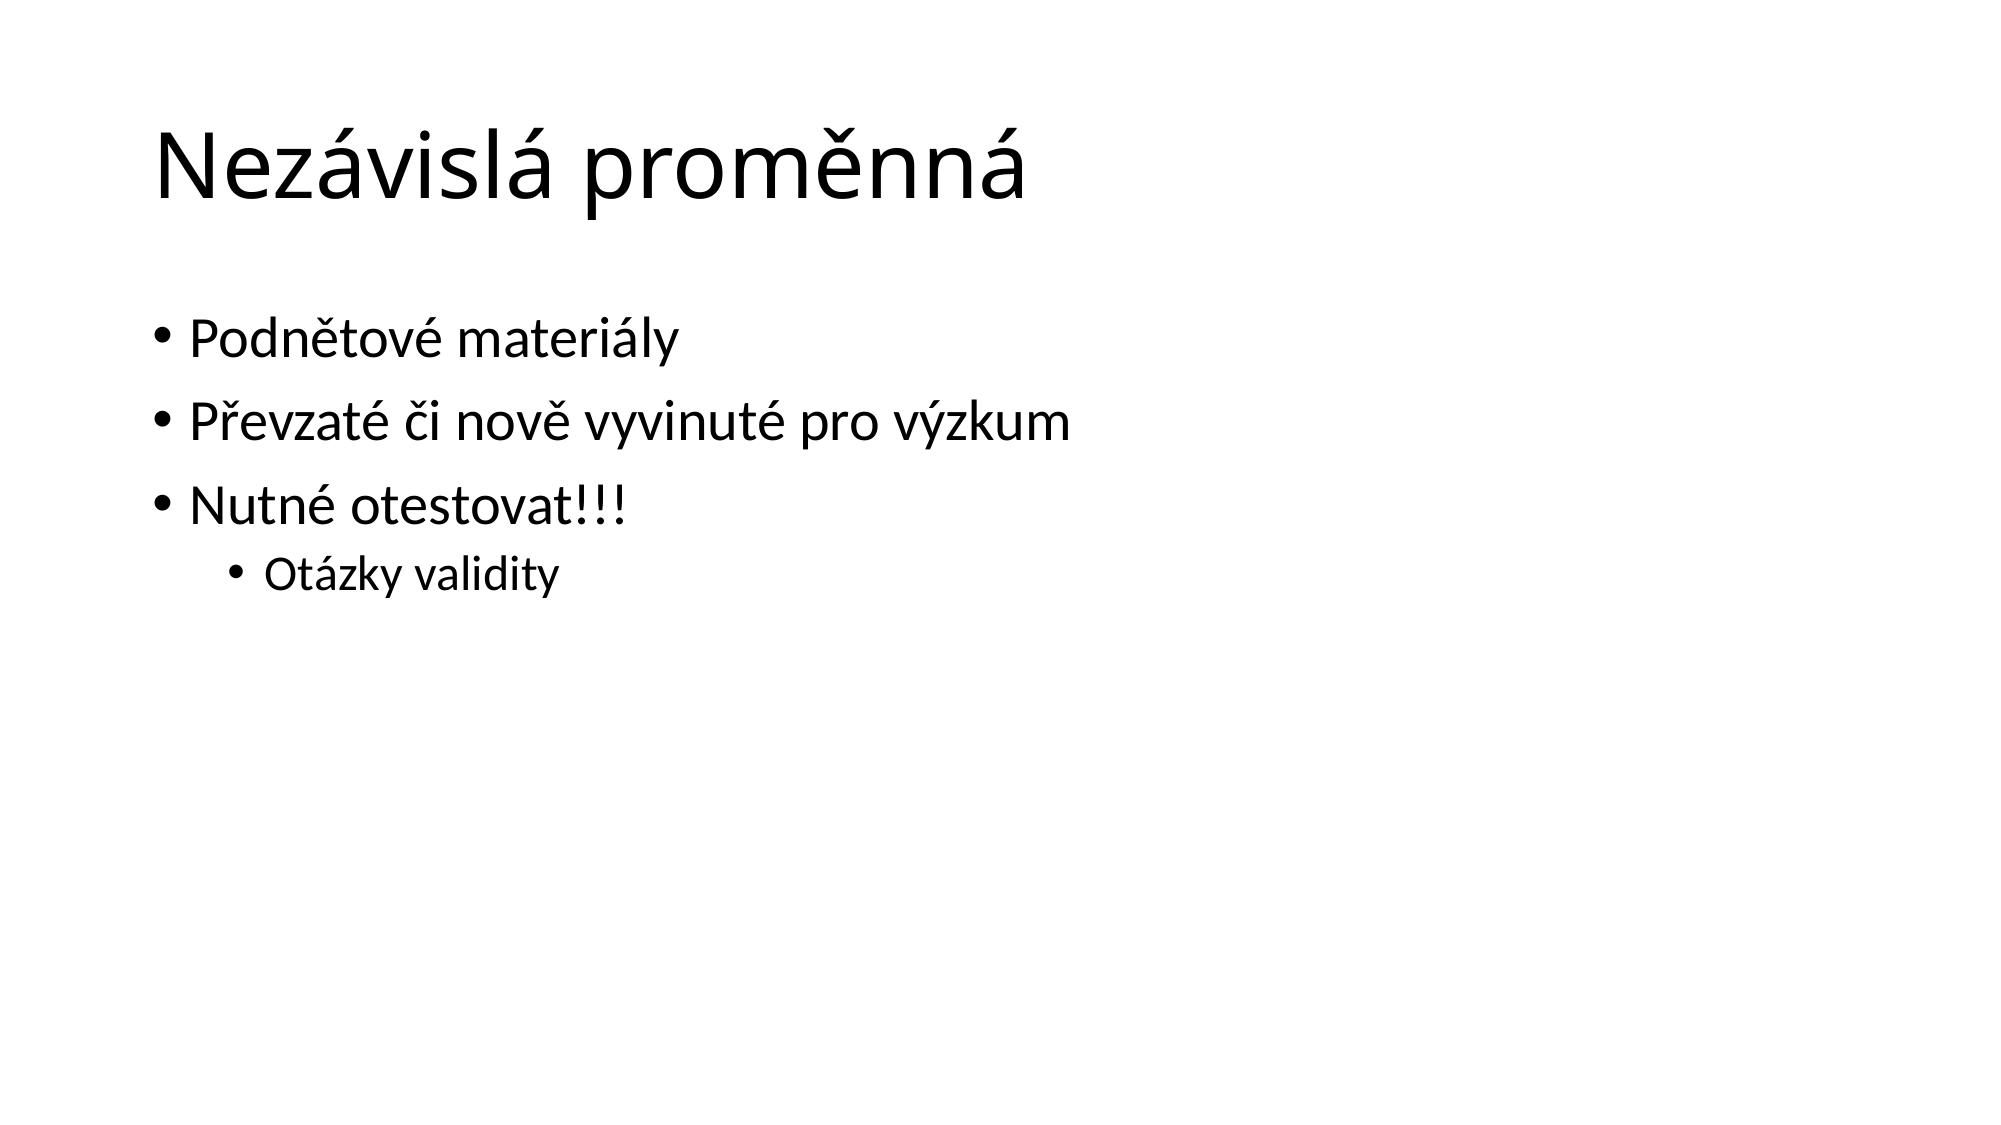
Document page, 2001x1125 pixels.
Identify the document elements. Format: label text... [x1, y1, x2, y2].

title Nezávislá proměnná [137, 59, 1863, 278]
list Podnětové materiály Převzaté či nově vyvinuté pro výzkum Nutné otestovat!!! Otázky validity [137, 299, 1863, 1014]
